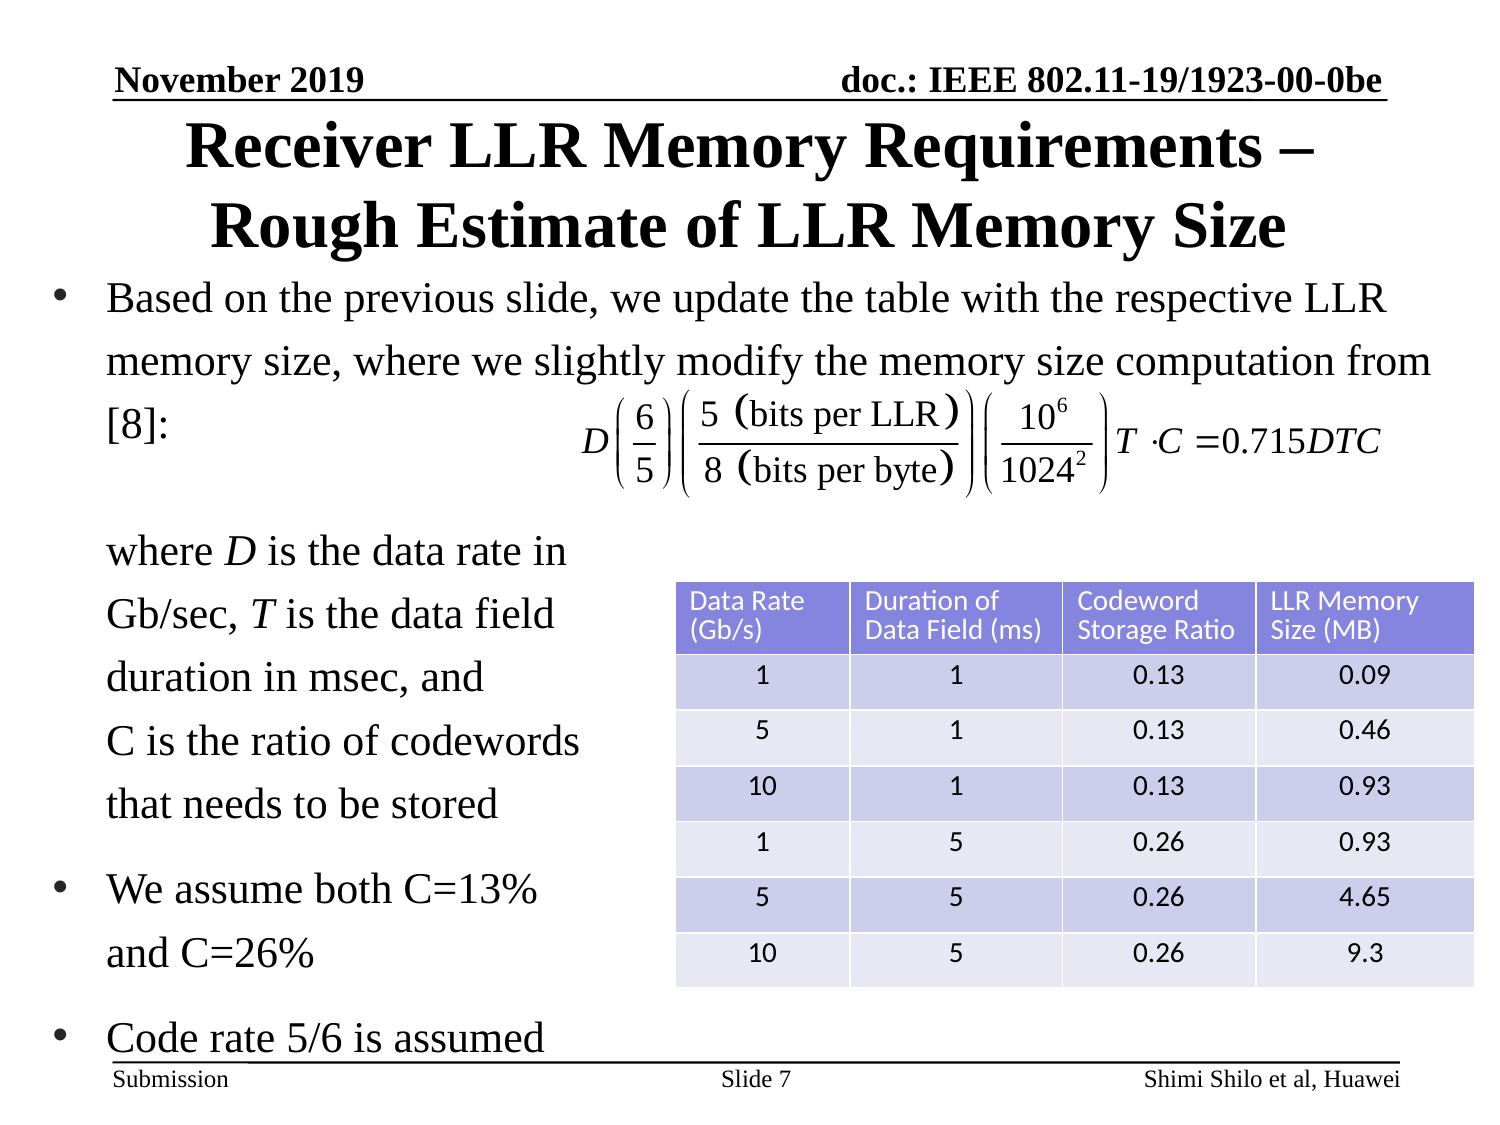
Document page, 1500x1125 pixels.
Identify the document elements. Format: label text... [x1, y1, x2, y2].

table_cell 0.46 [1257, 711, 1474, 765]
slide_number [114, 54, 374, 101]
slide_number Slide 7 [712, 1076, 800, 1093]
table_cell 4.65 [1257, 878, 1474, 932]
title Receiver LLR Memory Requirements – Rough Estimate of LLR Memory Size [112, 137, 1388, 226]
table_header LLR Memory Size (MB) [1257, 582, 1474, 654]
table_cell 0.13 [1063, 711, 1255, 765]
table_cell 1 [851, 767, 1062, 821]
table_cell 0.09 [1257, 655, 1474, 709]
table_cell 5 [676, 711, 849, 765]
table_header Codeword Storage Ratio [1063, 582, 1255, 654]
table_cell 0.26 [1063, 934, 1255, 987]
table_header Data Rate (Gb/s) [676, 582, 849, 654]
table_cell 0.13 [1063, 655, 1255, 709]
table_cell 5 [851, 878, 1062, 932]
table_cell 1 [676, 655, 849, 709]
table_cell 1 [851, 655, 1062, 709]
list Based on the previous slide, we update the table with the respective LLR memory size, where we slightly modify the memory size computation from [8]: where D is the data rate in Gb/sec, T is the data field duration in msec, and C is the ratio of codewords that needs to be stored We assume both C=13% and C=26% Code rate 5/6 is assumed [37, 249, 1476, 1076]
table_cell 0.26 [1063, 822, 1255, 876]
table_cell 0.13 [1063, 767, 1255, 821]
footer Shimi Shilo et al, Huawei [1140, 1061, 1402, 1093]
table_cell 10 [676, 767, 849, 821]
table_cell 5 [676, 878, 849, 932]
table_cell 0.93 [1257, 767, 1474, 821]
table_cell 0.26 [1063, 878, 1255, 932]
table_cell 5 [851, 822, 1062, 876]
table_cell 1 [851, 711, 1062, 765]
table_cell 5 [851, 934, 1062, 987]
table_cell 10 [676, 934, 849, 987]
table_cell 9.3 [1257, 934, 1474, 987]
table_cell 0.93 [1257, 822, 1474, 876]
table_header Duration of Data Field (ms) [851, 582, 1062, 654]
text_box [574, 381, 1388, 507]
table_cell 1 [676, 822, 849, 876]
